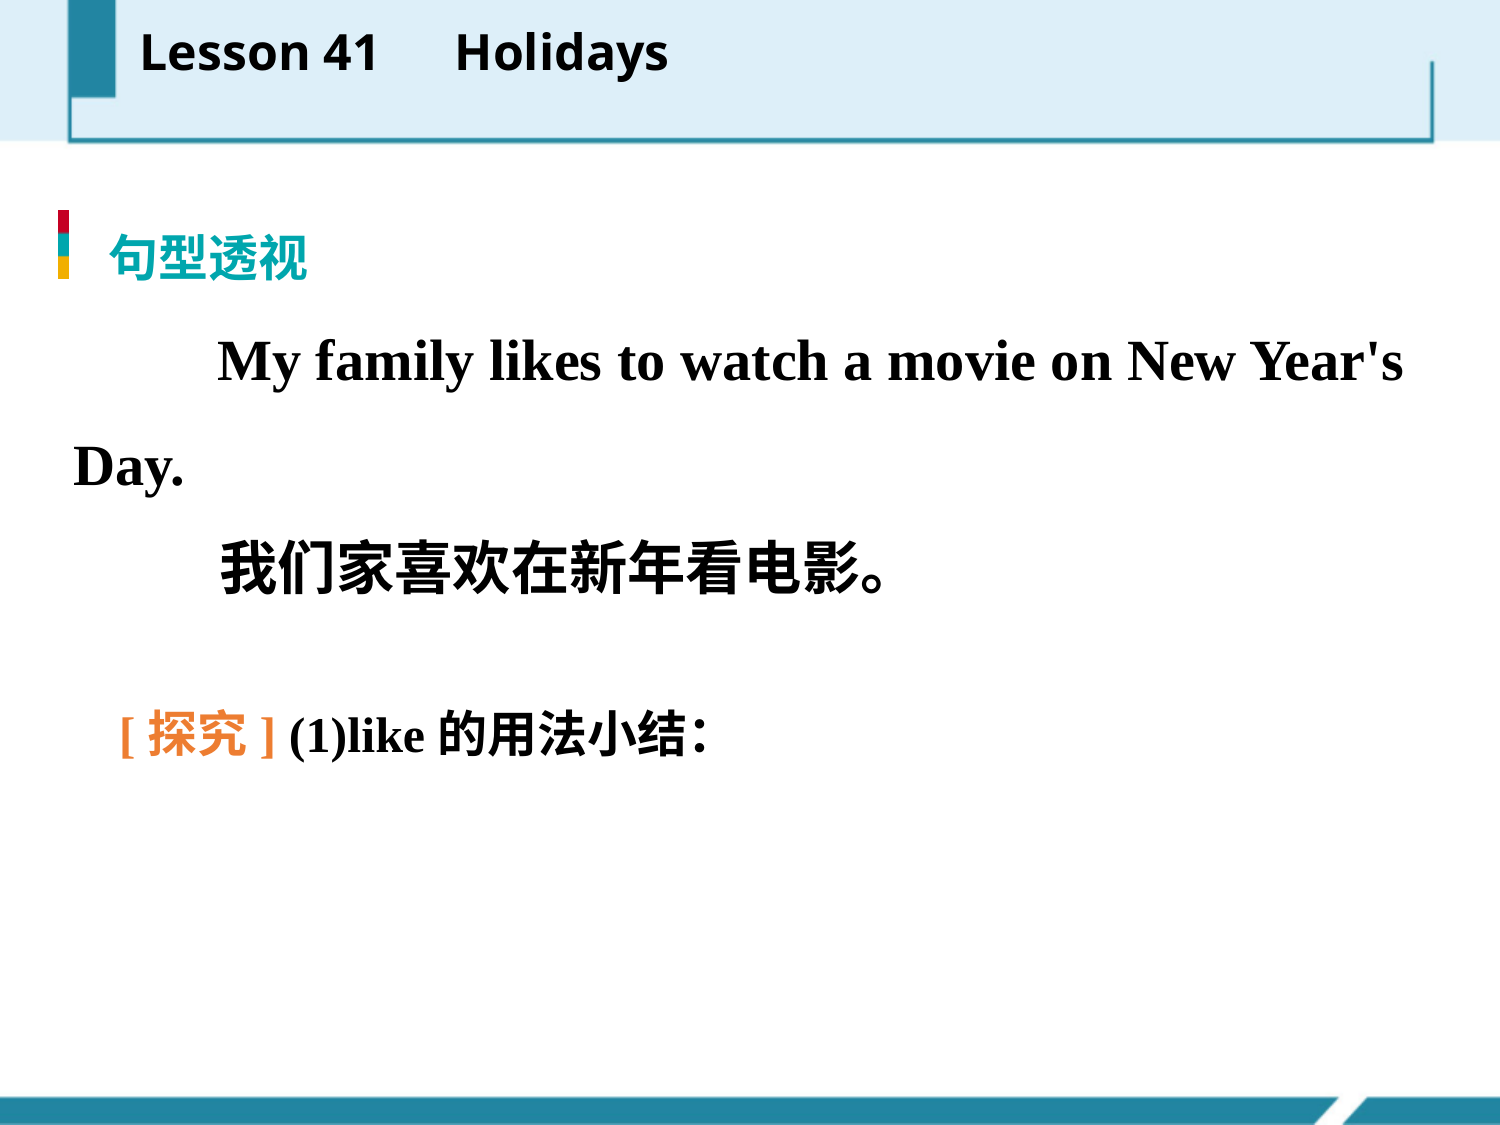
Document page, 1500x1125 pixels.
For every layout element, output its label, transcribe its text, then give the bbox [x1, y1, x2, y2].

text_box Lesson 41 Holidays [125, 13, 685, 88]
picture [0, 0, 1500, 1125]
text_box My family likes to watch a movie on New Year's Day. 我们家喜欢在新年看电影。 [58, 279, 1443, 609]
text_box [探究] (1)like的用法小结： [104, 665, 1397, 770]
text_box 句型透视 [93, 189, 324, 279]
